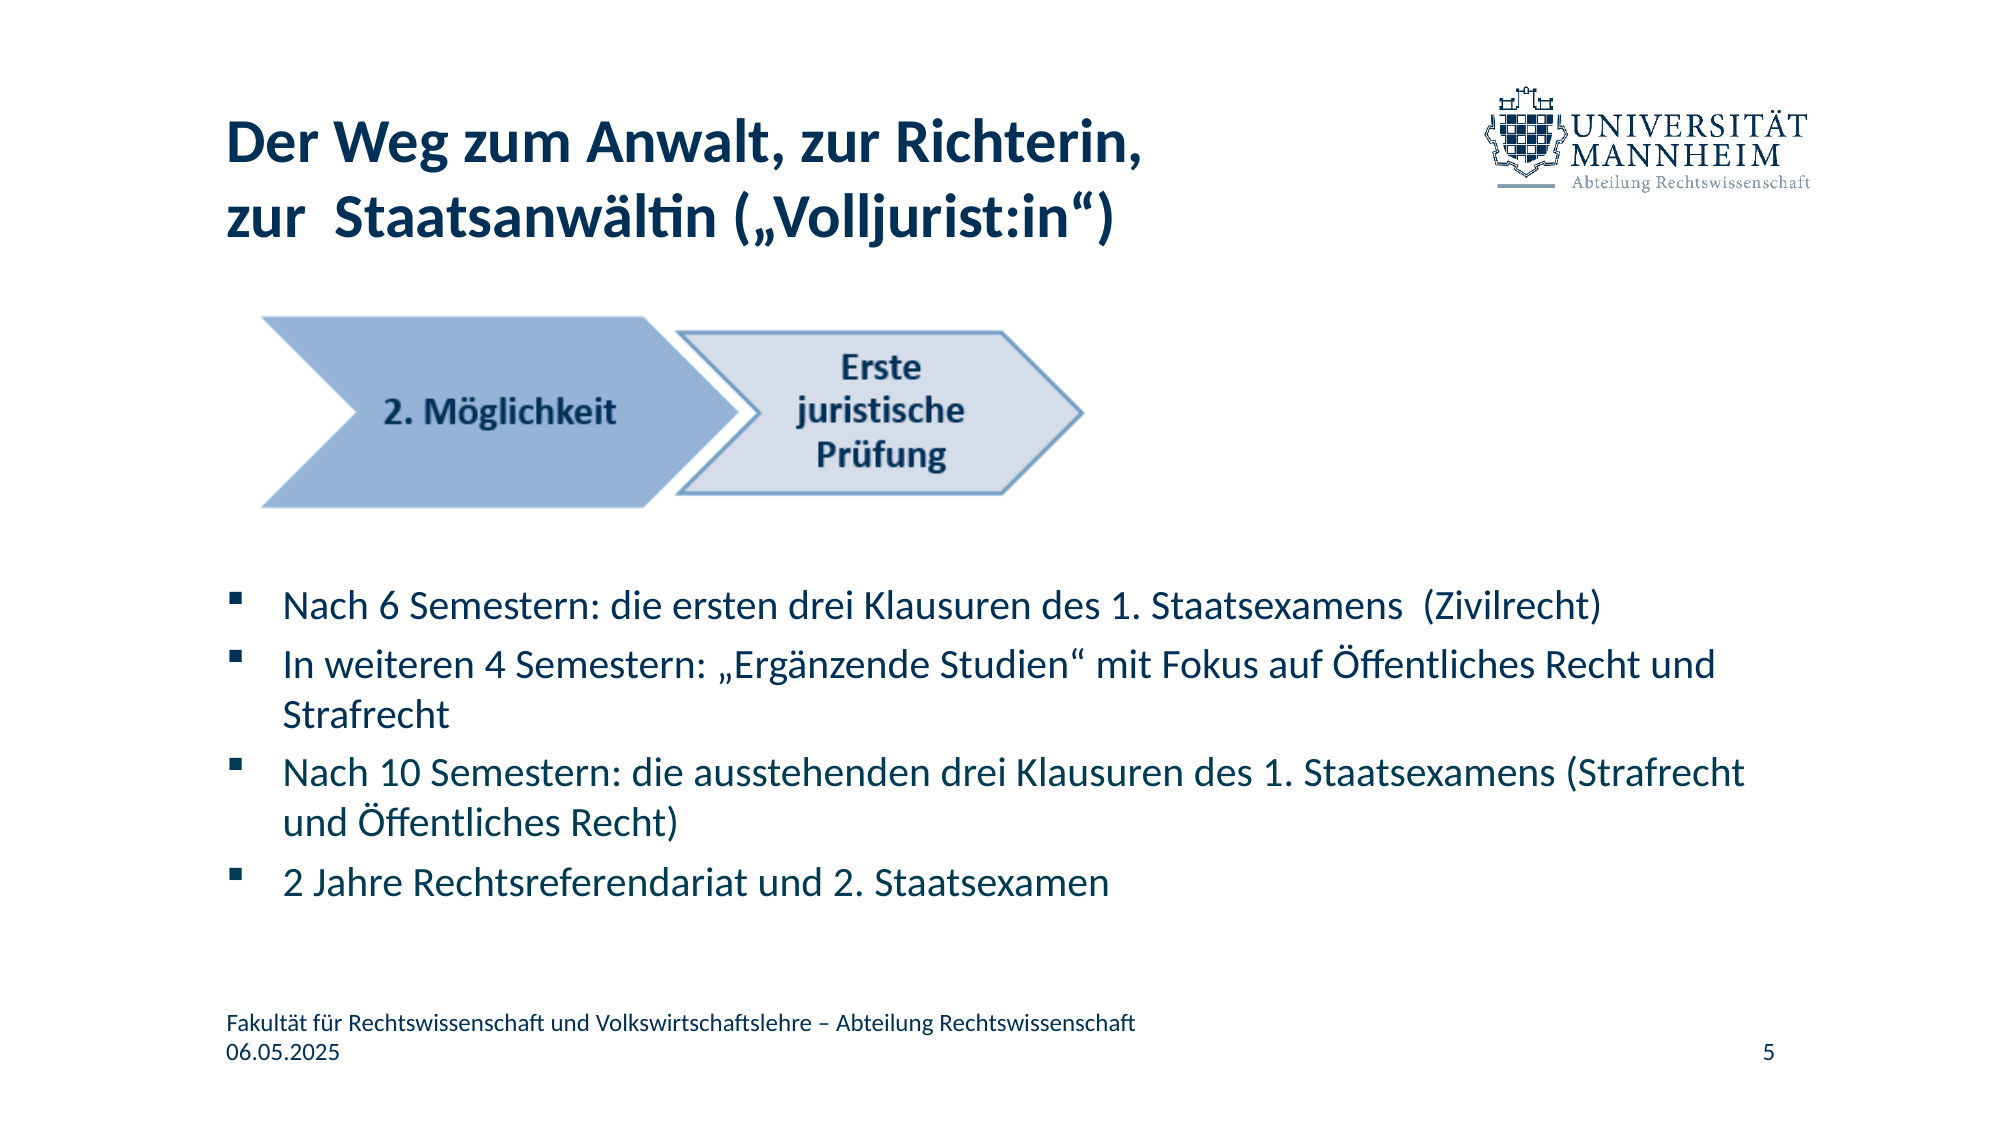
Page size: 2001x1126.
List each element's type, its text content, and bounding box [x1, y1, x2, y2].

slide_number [226, 1036, 693, 1066]
title Der Weg zum Anwalt, zur Richterin, zur Staatsanwältin („Volljurist:in“) [226, 100, 1286, 306]
picture [1435, 47, 1859, 237]
slide_number 5 [1544, 1035, 1776, 1066]
text_box Nach 6 Semestern: die ersten drei Klausuren des 1. Staatsexamens (Zivilrecht) In weiteren 4 Semestern: „Ergänzende Studien“ mit Fokus auf Öffentliches Recht und Strafrecht Nach 10 Semestern: die ausstehenden drei Klausuren des 1. Staatsexamens (Strafrecht und Öffentliches Recht) 2 Jahre Rechtsreferendariat und 2. Staatsexamen [226, 578, 1776, 992]
footer Fakultät für Rechtswissenschaft und Volkswirtschaftslehre – Abteilung Rechtswissenschaft [226, 1006, 1178, 1036]
picture [225, 304, 1107, 521]
